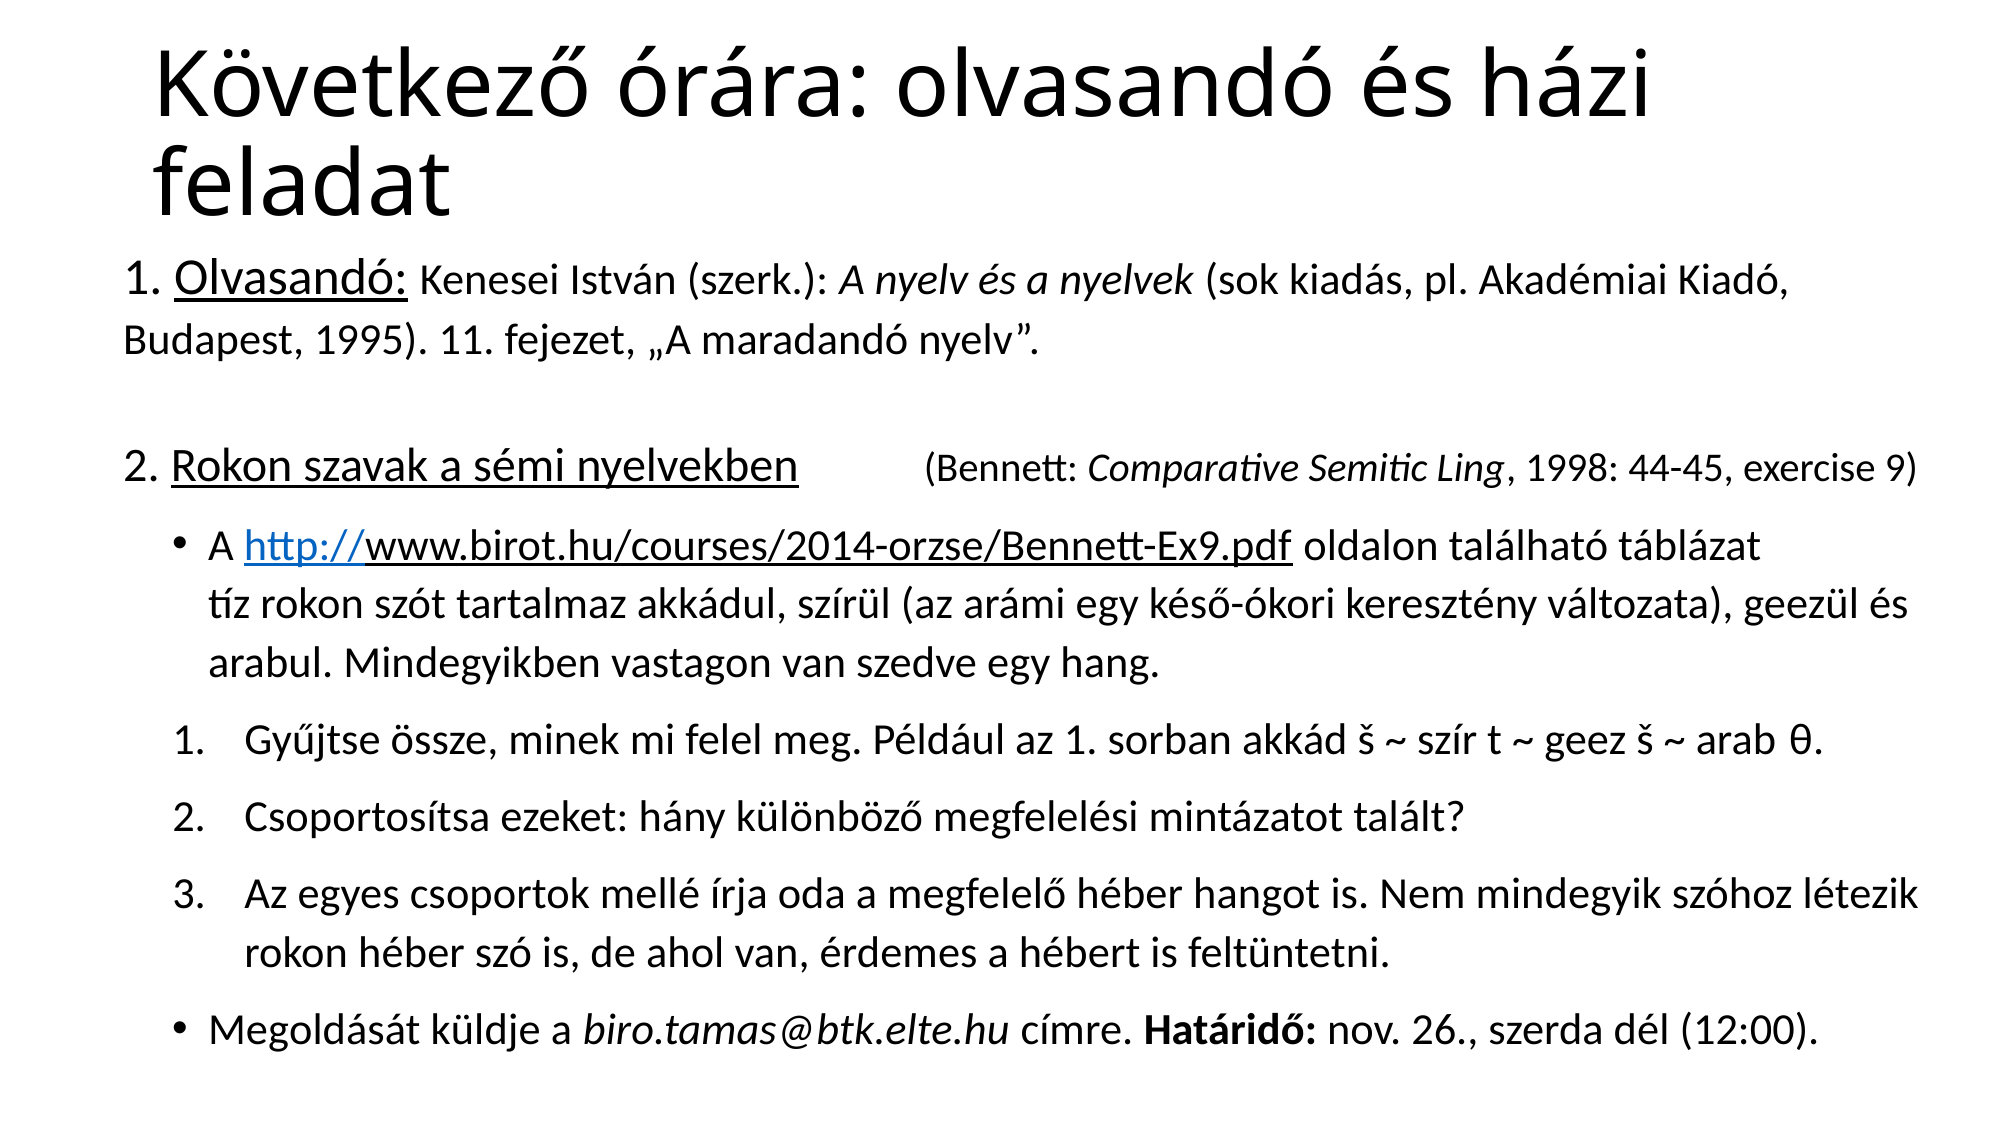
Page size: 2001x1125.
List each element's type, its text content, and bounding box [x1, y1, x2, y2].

title Következő órára: olvasandó és házi feladat [137, 27, 1863, 229]
list 1. Olvasandó: Kenesei István (szerk.): A nyelv és a nyelvek (sok kiadás, pl. Akadémiai Kiadó, Budapest, 1995). 11. fejezet, „A maradandó nyelv”. 2. Rokon szavak a sémi nyelvekben (Bennett: Comparative Semitic Ling, 1998: 44-45, exercise 9) A http://www.birot.hu/courses/2014-orzse/Bennett-Ex9.pdf oldalon található táblázat tíz rokon szót tartalmaz akkádul, szírül (az arámi egy késő-ókori keresztény változata), geezül és arabul. Mindegyikben vastagon van szedve egy hang. Gyűjtse össze, minek mi felel meg. Például az 1. sorban akkád š ~ szír t ~ geez š ~ arab θ. Csoportosítsa ezeket: hány különböző megfelelési mintázatot talált? Az egyes csoportok mellé írja oda a megfelelő héber hangot is. Nem mindegyik szóhoz létezik rokon héber szó is, de ahol van, érdemes a hébert is feltüntetni. Megoldását küldje a biro.tamas@btk.elte.hu címre. Határidő: nov. 26., szerda dél (12:00). [108, 229, 1955, 1084]
